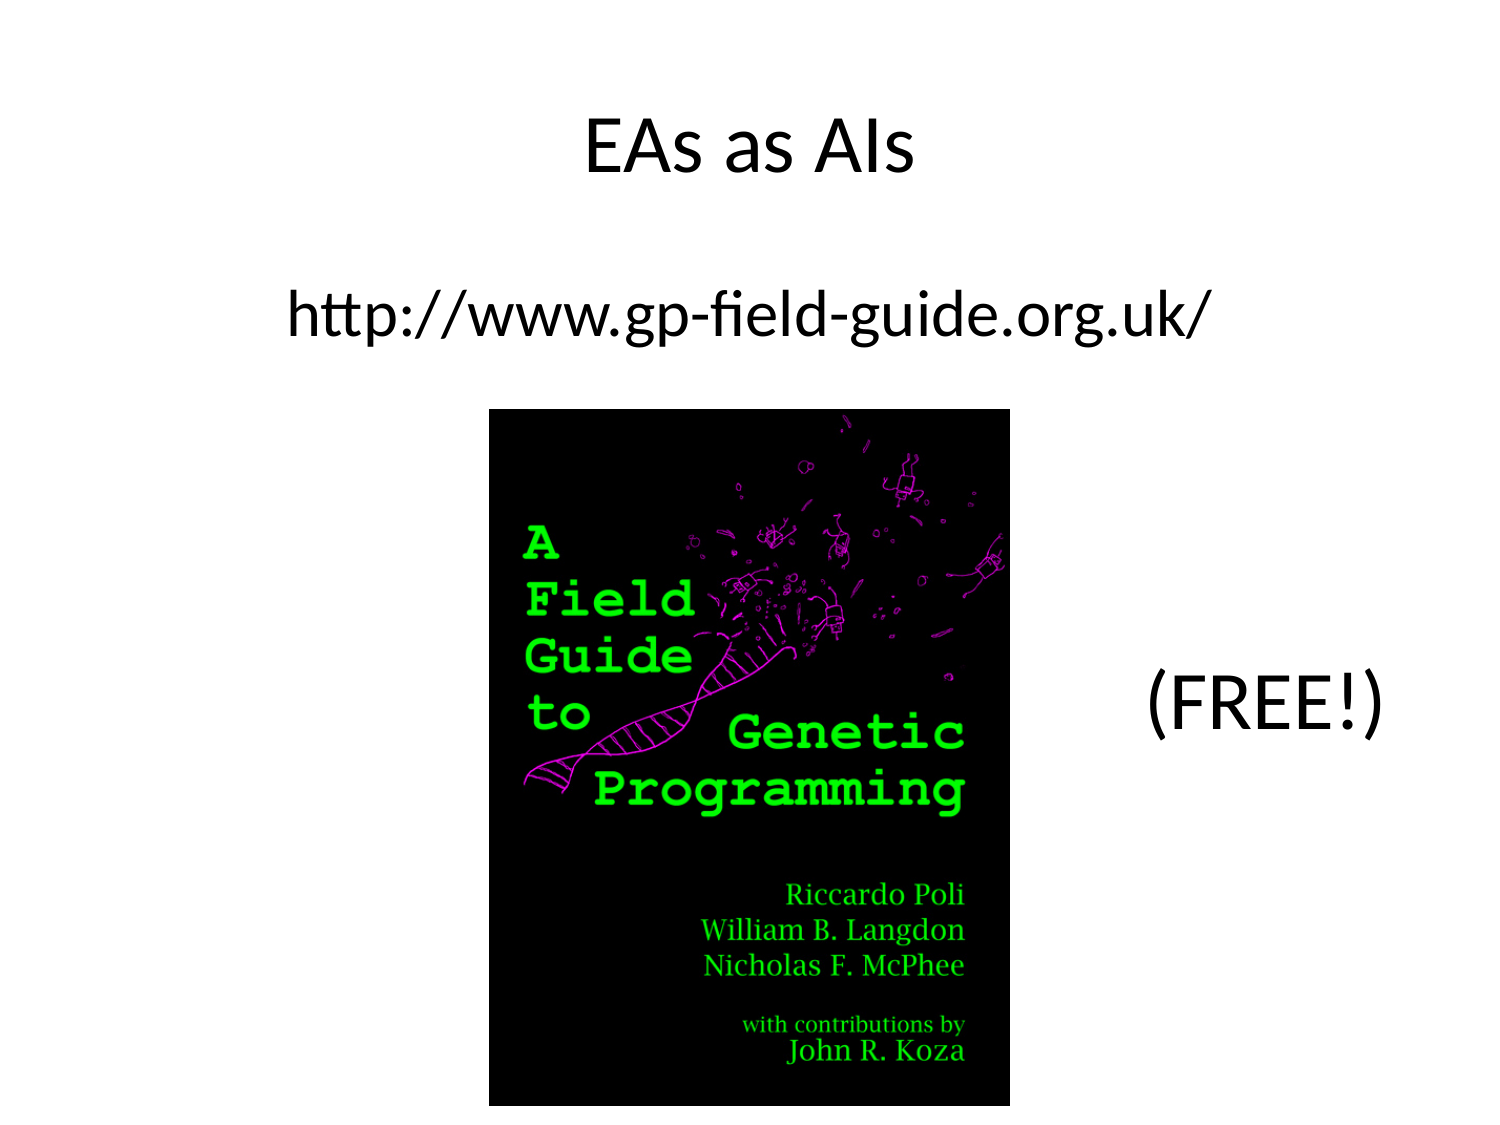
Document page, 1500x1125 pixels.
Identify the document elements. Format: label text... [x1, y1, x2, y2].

title EAs as AIs [75, 45, 1425, 233]
list http://www.gp-field-guide.org.uk/ (FREE!) [75, 262, 1425, 1005]
picture [489, 409, 1011, 1107]
